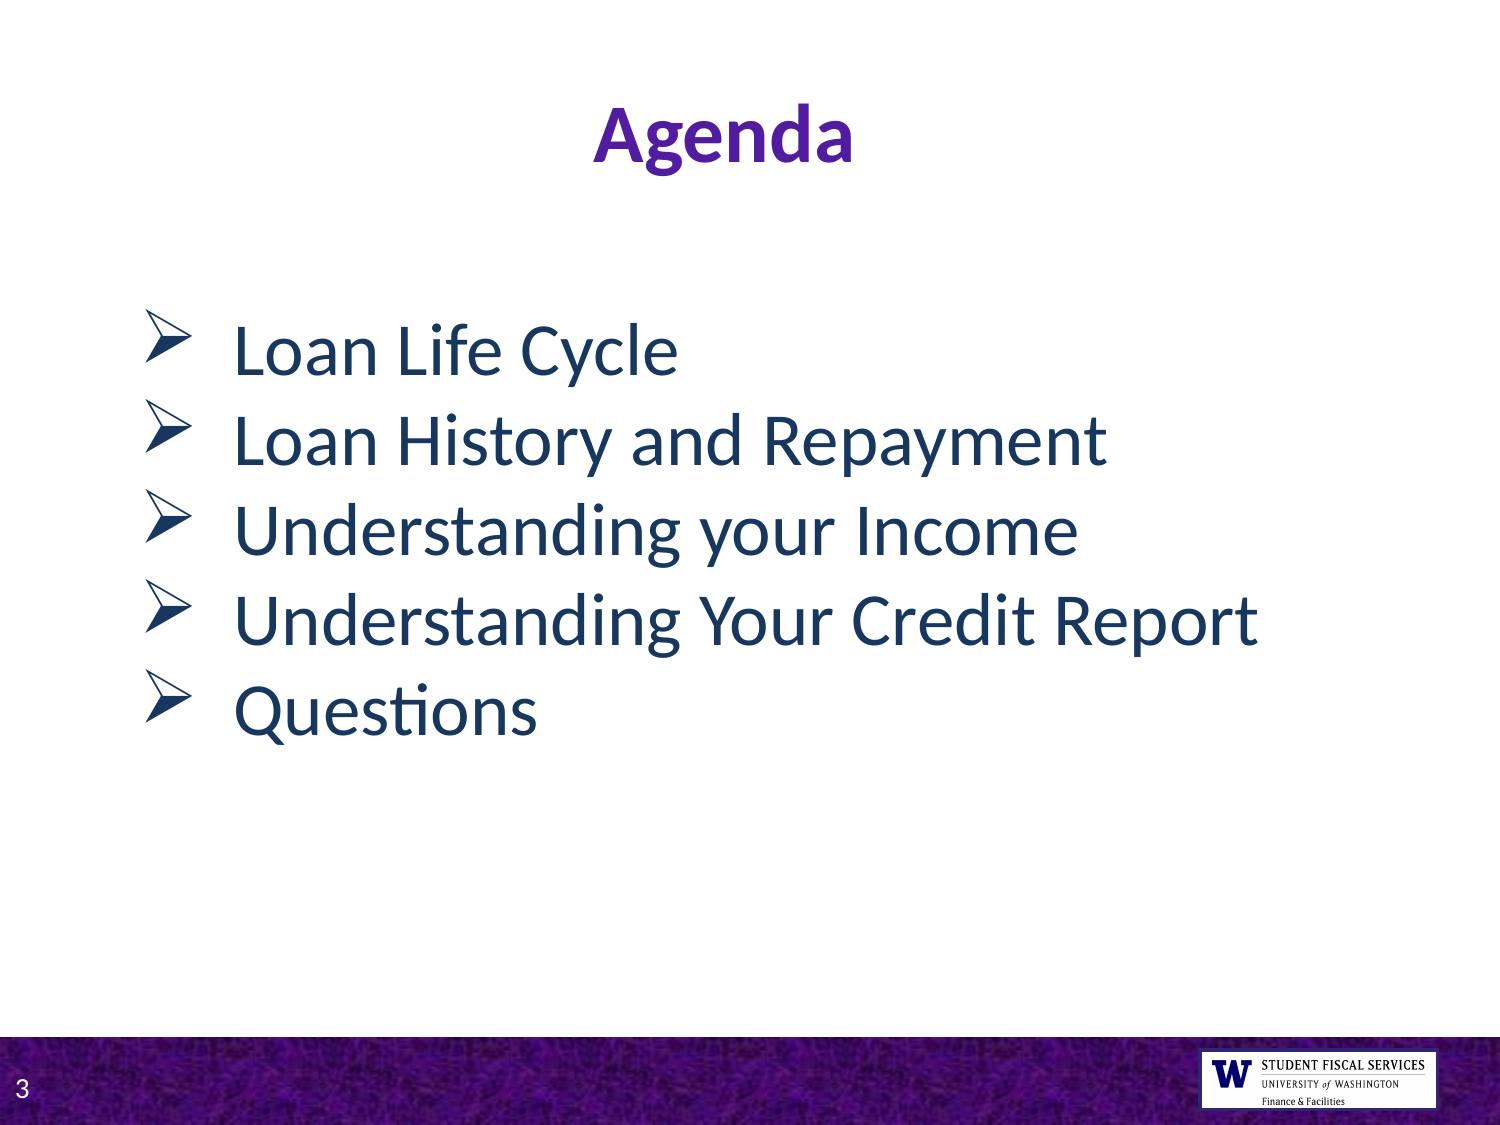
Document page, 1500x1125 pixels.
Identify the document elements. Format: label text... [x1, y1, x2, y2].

picture [0, 1037, 1500, 1125]
text_box Loan Life Cycle Loan History and Repayment Understanding your Income Understanding Your Credit Report Questions [125, 292, 1450, 758]
text_box Agenda [487, 71, 962, 187]
